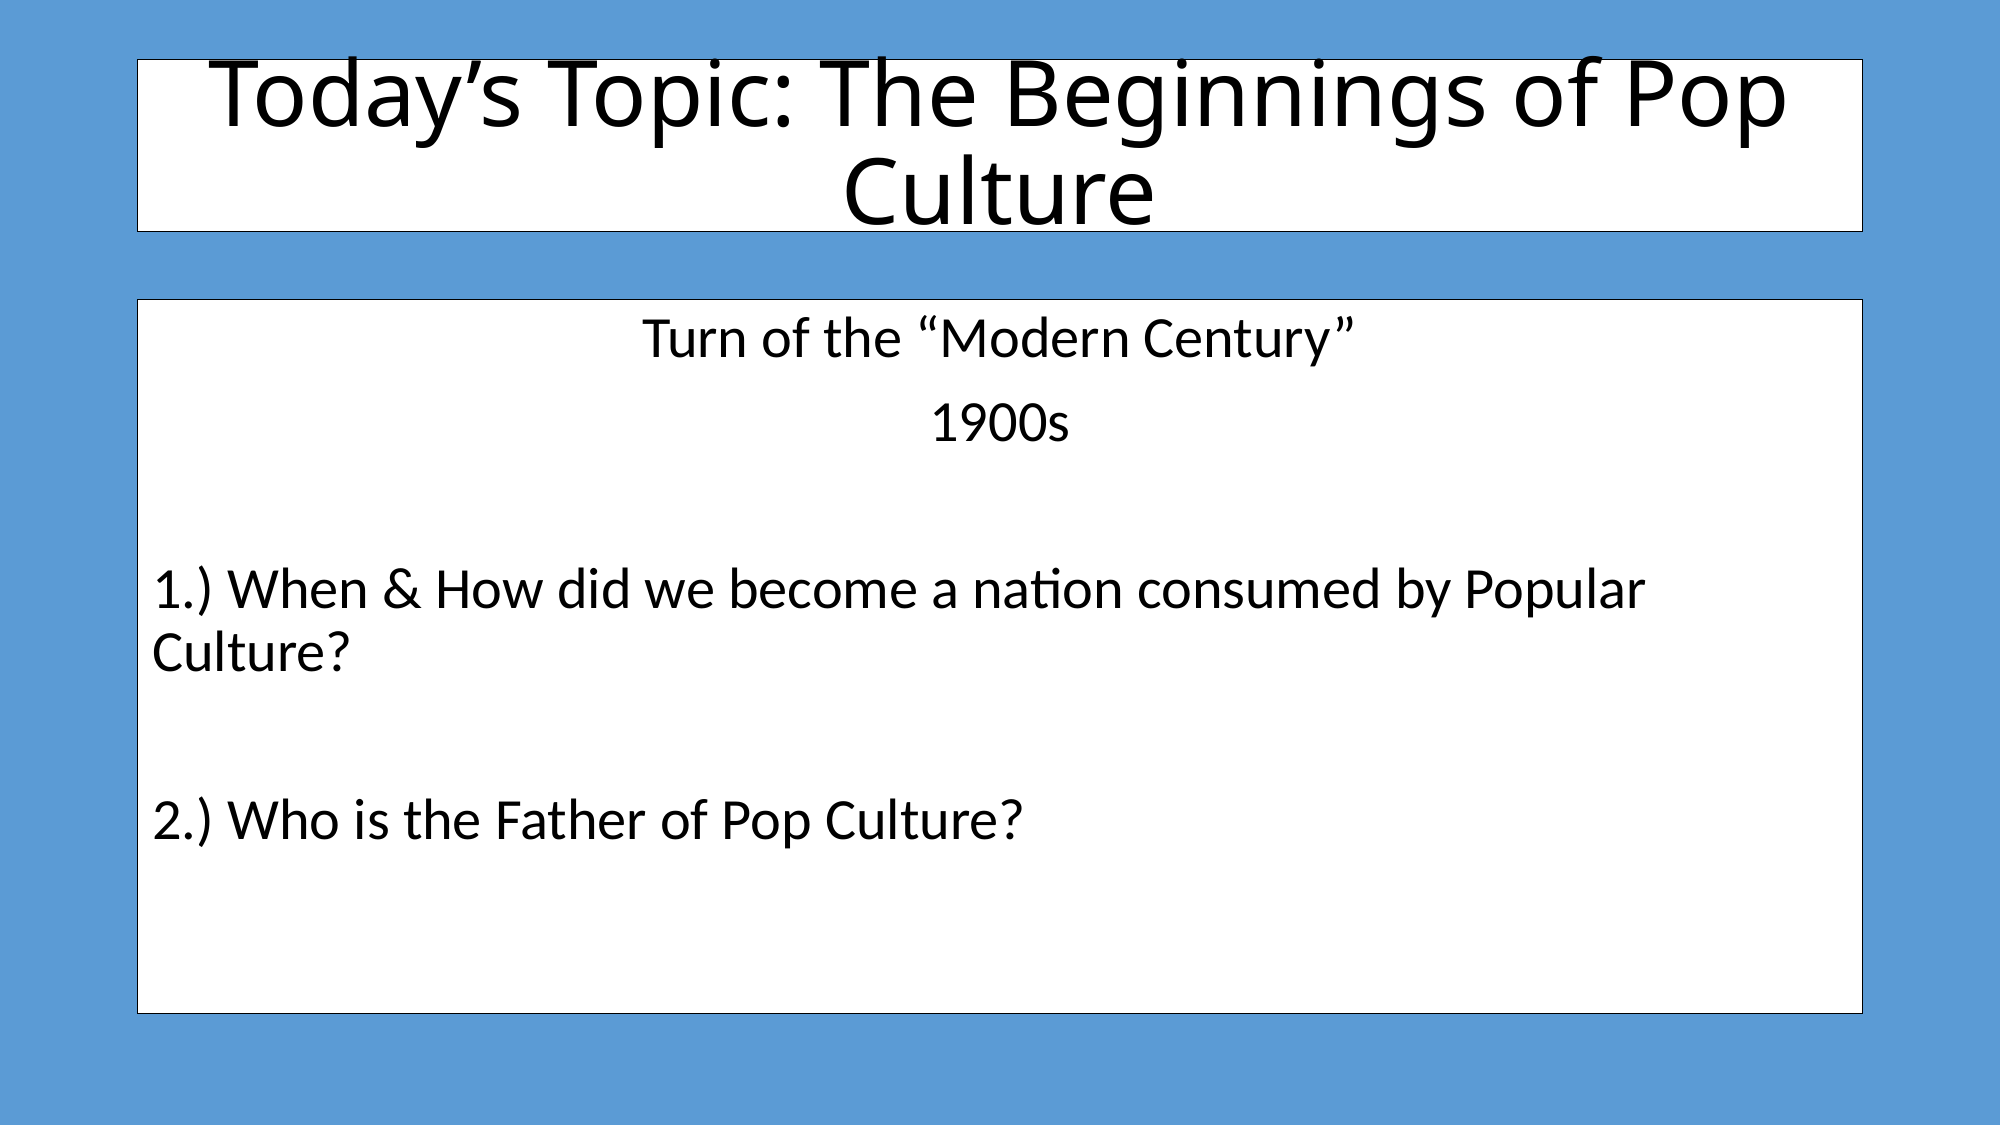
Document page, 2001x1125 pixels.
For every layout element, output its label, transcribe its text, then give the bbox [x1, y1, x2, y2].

list Turn of the “Modern Century” 1900s 1.) When & How did we become a nation consumed by Popular Culture? 2.) Who is the Father of Pop Culture? [137, 299, 1863, 1014]
title Today’s Topic: The Beginnings of Pop Culture [137, 59, 1863, 232]
